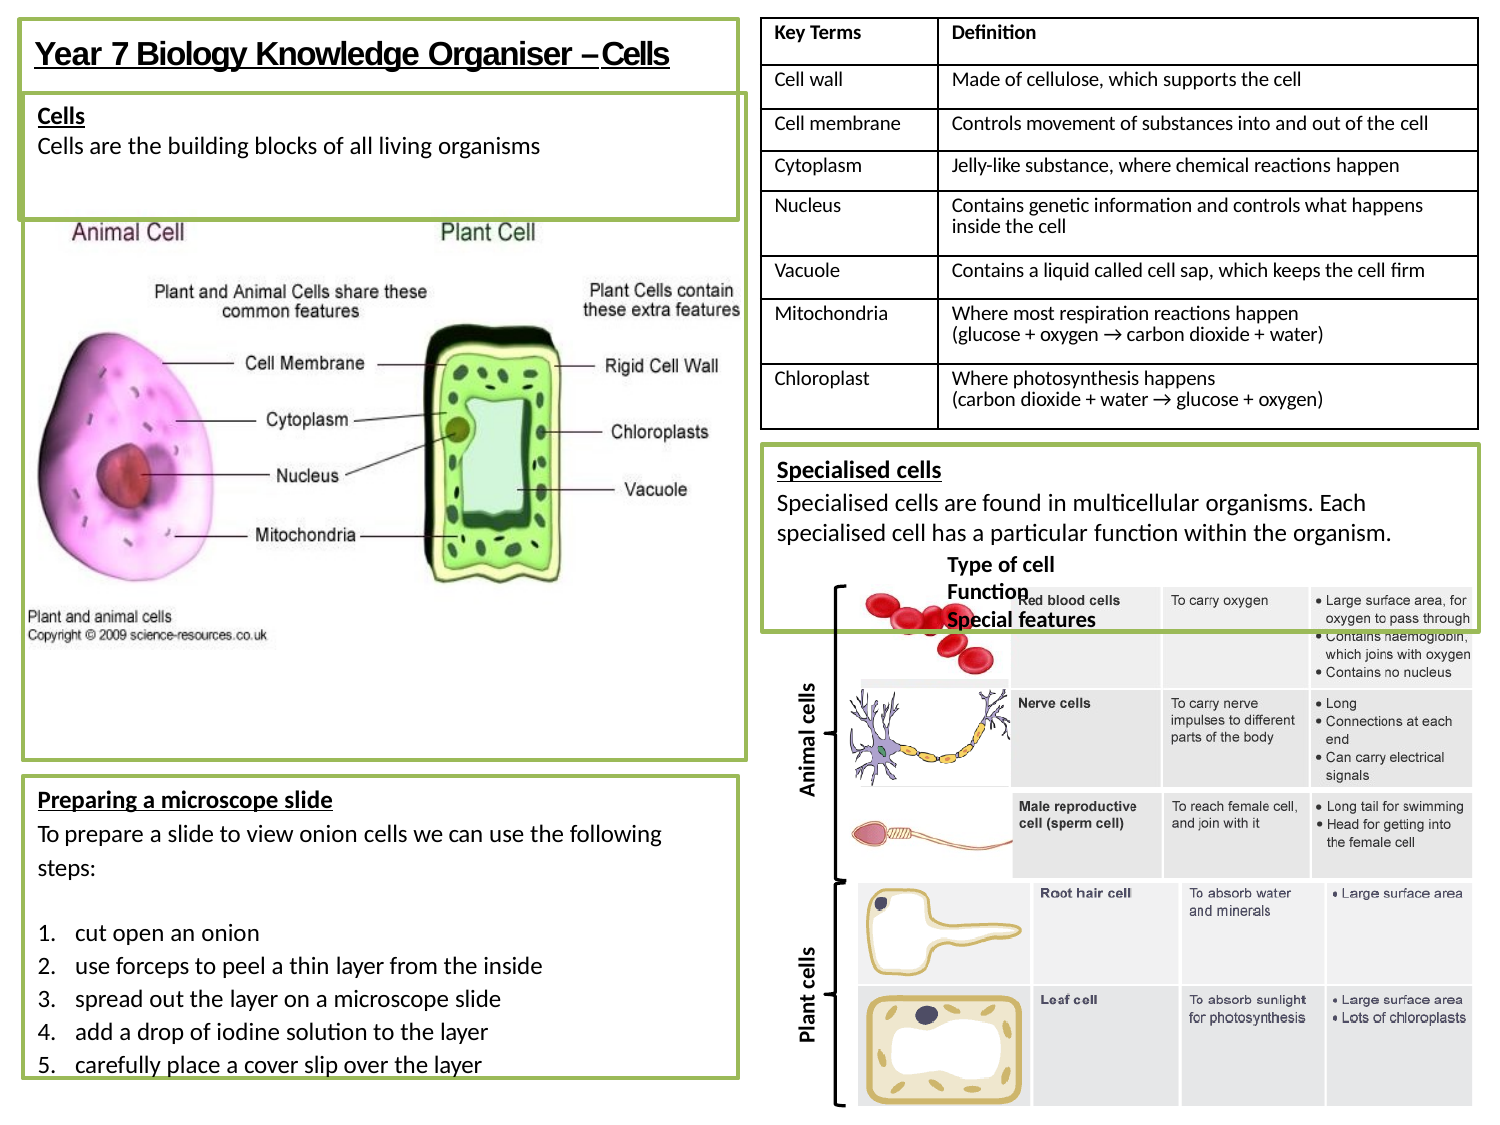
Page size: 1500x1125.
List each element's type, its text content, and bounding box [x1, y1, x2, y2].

text_box [860, 632, 1473, 787]
table_cell Where most respiration reactions happen (glucose + oxygen → carbon dioxide + water) [939, 300, 1477, 363]
table_cell Made of cellulose, which supports the cell [939, 66, 1477, 108]
text_box Animal cells [795, 681, 823, 800]
table_cell Cytoplasm [762, 152, 937, 190]
table_header Definition [939, 19, 1477, 64]
table_cell Mitochondria [762, 300, 937, 363]
text_box Plant cells [795, 944, 823, 1046]
table_cell Contains a liquid called cell sap, which keeps the cell firm [939, 257, 1477, 298]
table_cell Contains genetic information and controls what happens inside the cell [939, 192, 1477, 255]
table_cell Cell membrane [762, 110, 937, 150]
text_box Specialised cells Specialised cells are found in multicellular organisms. Each specialised cell has a particular function within the organism. Type of cell Function Special features [761, 444, 1479, 632]
text_box [849, 689, 1011, 786]
text_box [849, 632, 1011, 679]
text_box Preparing a microscope slide To prepare a slide to view onion cells we can use the following steps: cut open an onion use forceps to peel a thin layer from the inside spread out the layer on a microscope slide add a drop of iodine solution to the layer carefully place a cover slip over the layer [22, 776, 739, 1079]
text_box [849, 791, 1013, 881]
text_box [824, 882, 846, 1106]
table_cell Jelly-like substance, where chemical reactions happen [939, 152, 1477, 190]
table_header Key Terms [762, 19, 937, 64]
text_box Cells Cells are the building blocks of all living organisms [22, 93, 747, 761]
table_cell Where photosynthesis happens (carbon dioxide + water → glucose + oxygen) [939, 365, 1477, 428]
table_cell Chloroplast [762, 365, 937, 428]
text_box [824, 586, 847, 881]
table_cell Nucleus [762, 192, 937, 255]
title Year 7 Biology Knowledge Organiser –Cells [19, 19, 739, 220]
table_cell Cell wall [762, 66, 937, 108]
table_cell Controls movement of substances into and out of the cell [939, 110, 1477, 150]
text_box [858, 793, 1473, 1106]
table_cell Vacuole [762, 257, 937, 298]
